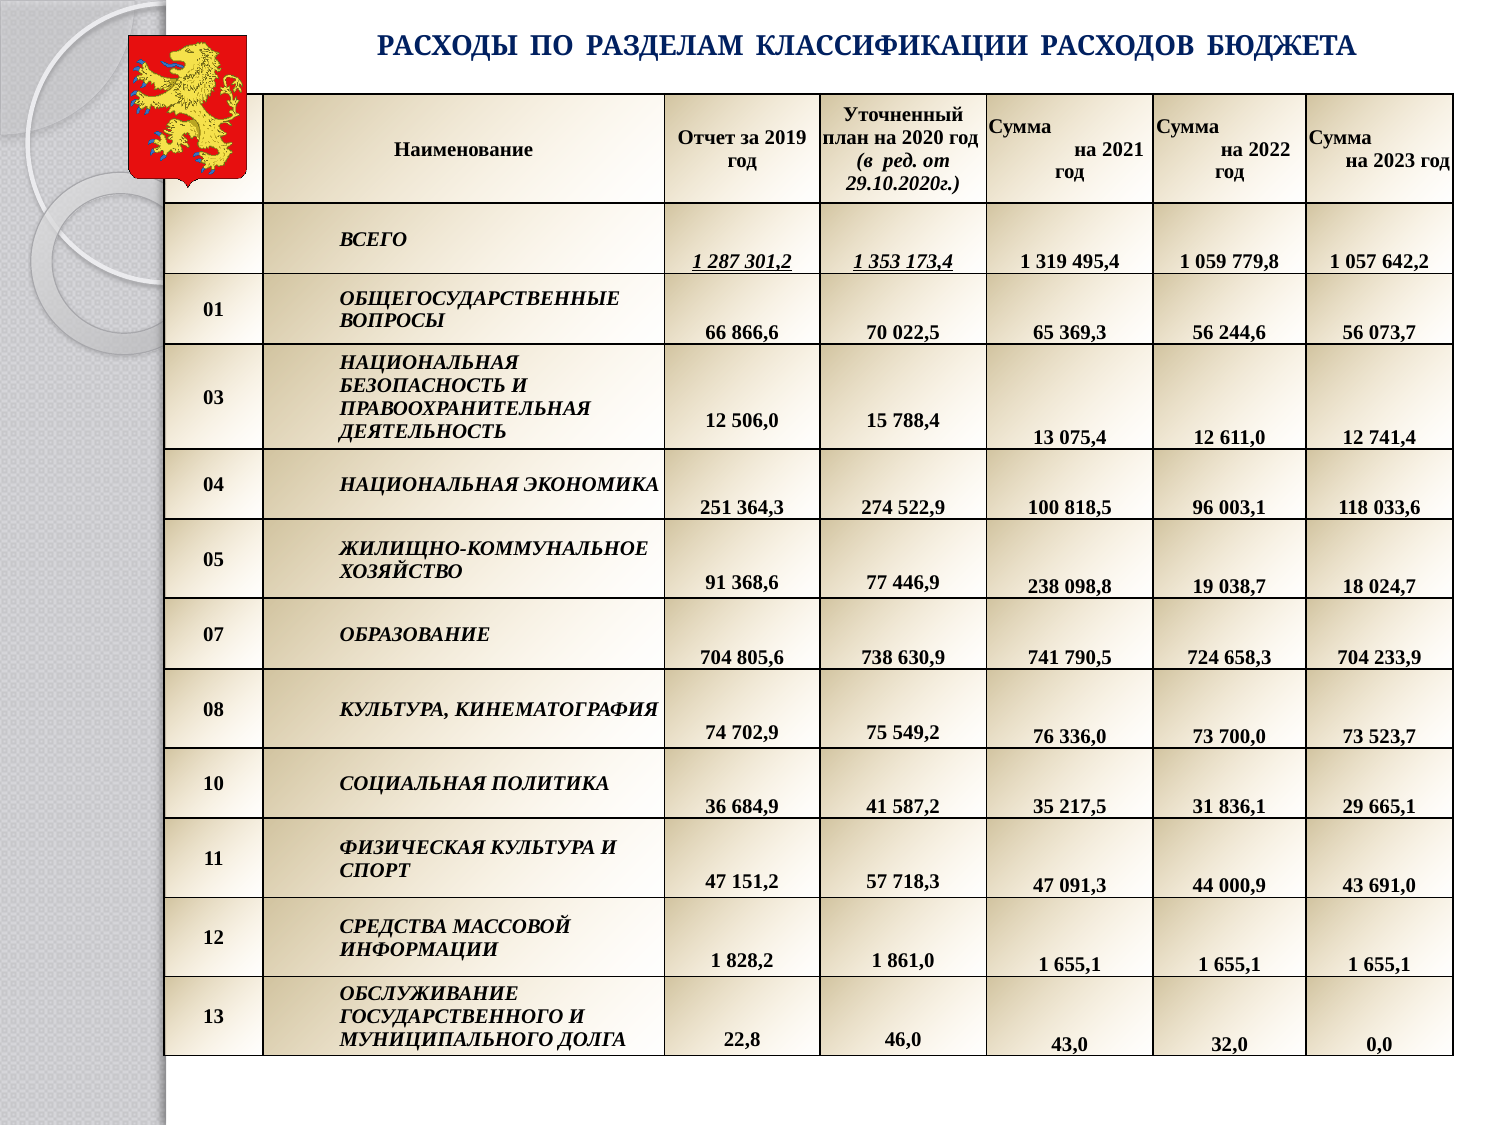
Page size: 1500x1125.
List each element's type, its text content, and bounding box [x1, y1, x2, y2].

table_cell 56 073,7 [1307, 274, 1452, 343]
table_cell ОБСЛУЖИВАНИЕ ГОСУДАРСТВЕННОГО И МУНИЦИПАЛЬНОГО ДОЛГА [264, 977, 664, 1055]
table_cell 12 741,4 [1307, 345, 1452, 448]
table_cell 1 861,0 [821, 898, 986, 976]
text_box Расходы по разделам классификации расходов бюджета [316, 23, 1425, 71]
table_cell 03 [165, 345, 262, 448]
table_cell 32,0 [1154, 977, 1305, 1055]
table_cell 29 665,1 [1307, 749, 1452, 817]
table_cell 35 217,5 [987, 749, 1152, 817]
table_cell СОЦИАЛЬНАЯ ПОЛИТИКА [264, 749, 664, 817]
table_cell 19 038,7 [1154, 520, 1305, 597]
table_cell НАЦИОНАЛЬНАЯ БЕЗОПАСНОСТЬ И ПРАВООХРАНИТЕЛЬНАЯ ДЕЯТЕЛЬНОСТЬ [264, 345, 664, 448]
table_cell ОБЩЕГОСУДАРСТВЕННЫЕ ВОПРОСЫ [264, 274, 664, 343]
table_cell КУЛЬТУРА, КИНЕМАТОГРАФИЯ [264, 670, 664, 747]
table_cell 91 368,6 [665, 520, 819, 597]
table_cell 724 658,3 [1154, 599, 1305, 668]
table_cell 44 000,9 [1154, 819, 1305, 897]
table_cell 31 836,1 [1154, 749, 1305, 817]
table_header Раздел [165, 95, 262, 202]
table_cell 238 098,8 [987, 520, 1152, 597]
table_cell 57 718,3 [821, 819, 986, 897]
table_cell 741 790,5 [987, 599, 1152, 668]
table_cell 118 033,6 [1307, 450, 1452, 518]
table_cell 43 691,0 [1307, 819, 1452, 897]
table_cell 41 587,2 [821, 749, 986, 817]
table_header Уточненный план на 2020 год (в ред. от 29.10.2020г.) [821, 95, 986, 202]
table_header Сумма на 2022 год [1154, 95, 1305, 202]
table_cell 73 523,7 [1307, 670, 1452, 747]
table_cell 43,0 [987, 977, 1152, 1055]
picture [128, 34, 247, 188]
table_cell 08 [165, 670, 262, 747]
table_cell 1 287 301,2 [665, 204, 819, 273]
table_cell ФИЗИЧЕСКАЯ КУЛЬТУРА И СПОРТ [264, 819, 664, 897]
table_cell 704 805,6 [665, 599, 819, 668]
table_header Сумма на 2023 год [1307, 95, 1452, 202]
table_cell 251 364,3 [665, 450, 819, 518]
table_cell 0,0 [1307, 977, 1452, 1055]
table_cell 13 [165, 977, 262, 1055]
table_cell 74 702,9 [665, 670, 819, 747]
table_cell [165, 204, 262, 273]
table_cell 1 059 779,8 [1154, 204, 1305, 273]
table_cell 46,0 [821, 977, 986, 1055]
table_cell 66 866,6 [665, 274, 819, 343]
table_cell 73 700,0 [1154, 670, 1305, 747]
table_cell 1 057 642,2 [1307, 204, 1452, 273]
table_cell 12 611,0 [1154, 345, 1305, 448]
table_cell 76 336,0 [987, 670, 1152, 747]
table_cell 704 233,9 [1307, 599, 1452, 668]
table_cell 10 [165, 749, 262, 817]
table_cell 07 [165, 599, 262, 668]
table_cell 65 369,3 [987, 274, 1152, 343]
table_cell 77 446,9 [821, 520, 986, 597]
table_cell 12 506,0 [665, 345, 819, 448]
table_cell 22,8 [665, 977, 819, 1055]
table_cell 1 353 173,4 [821, 204, 986, 273]
table_cell 1 828,2 [665, 898, 819, 976]
table_cell 274 522,9 [821, 450, 986, 518]
table_cell 04 [165, 450, 262, 518]
table_cell 56 244,6 [1154, 274, 1305, 343]
table_cell 1 655,1 [987, 898, 1152, 976]
table_cell 1 319 495,4 [987, 204, 1152, 273]
table_cell 75 549,2 [821, 670, 986, 747]
table_cell 100 818,5 [987, 450, 1152, 518]
table_cell 1 655,1 [1307, 898, 1452, 976]
table_cell 15 788,4 [821, 345, 986, 448]
table_cell 01 [165, 274, 262, 343]
table_cell ОБРАЗОВАНИЕ [264, 599, 664, 668]
table_cell 70 022,5 [821, 274, 986, 343]
table_cell 05 [165, 520, 262, 597]
table_cell 47 151,2 [665, 819, 819, 897]
table_cell ЖИЛИЩНО-КОММУНАЛЬНОЕ ХОЗЯЙСТВО [264, 520, 664, 597]
table_cell 738 630,9 [821, 599, 986, 668]
table_cell 96 003,1 [1154, 450, 1305, 518]
table_cell 12 [165, 898, 262, 976]
table_cell СРЕДСТВА МАССОВОЙ ИНФОРМАЦИИ [264, 898, 664, 976]
table_cell 47 091,3 [987, 819, 1152, 897]
table_cell 18 024,7 [1307, 520, 1452, 597]
table_cell 13 075,4 [987, 345, 1152, 448]
table_header Сумма на 2021 год [987, 95, 1152, 202]
table_cell НАЦИОНАЛЬНАЯ ЭКОНОМИКА [264, 450, 664, 518]
table_cell 1 655,1 [1154, 898, 1305, 976]
table_header Отчет за 2019 год [665, 95, 819, 202]
table_header Наименование [264, 95, 664, 202]
table_cell 11 [165, 819, 262, 897]
table_cell 36 684,9 [665, 749, 819, 817]
table_cell ВСЕГО [264, 204, 664, 273]
